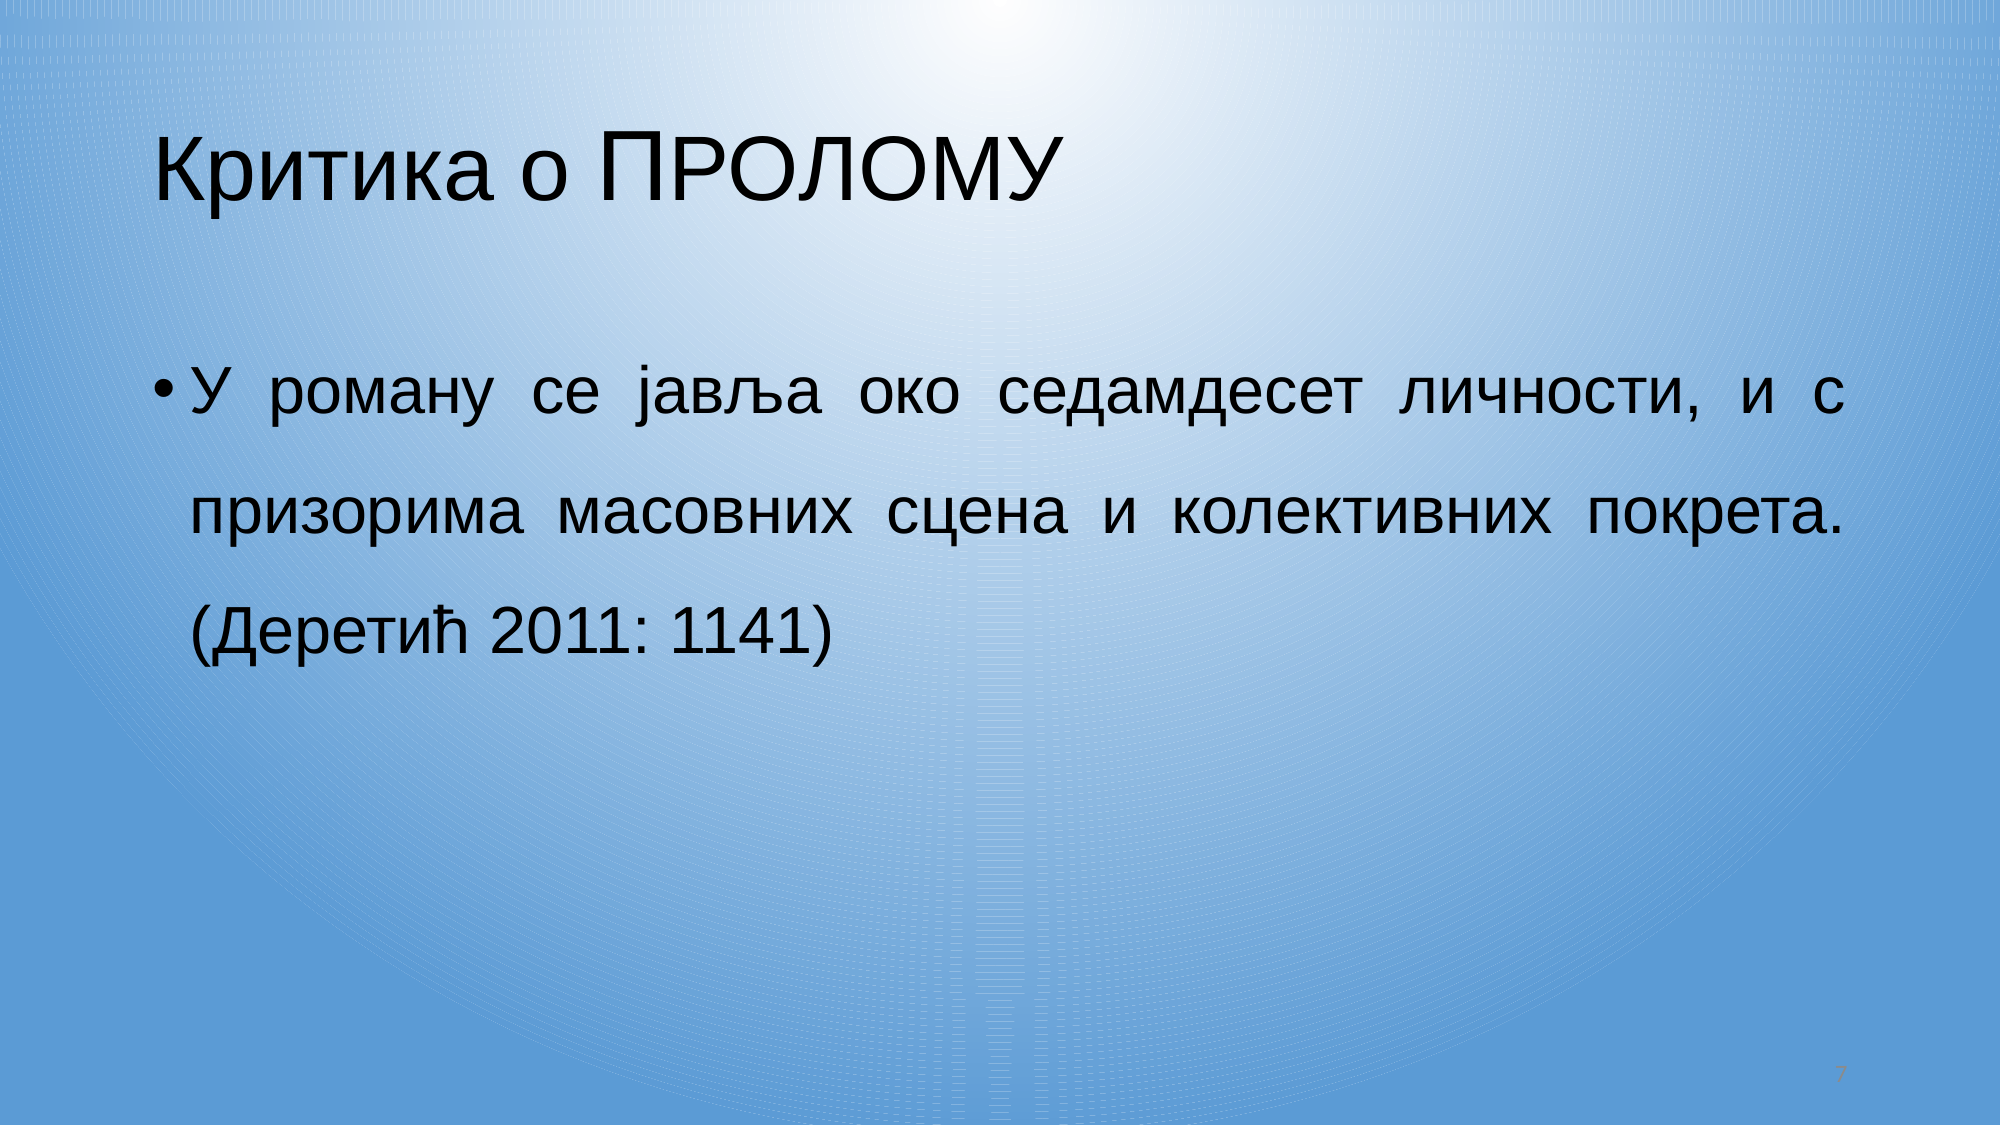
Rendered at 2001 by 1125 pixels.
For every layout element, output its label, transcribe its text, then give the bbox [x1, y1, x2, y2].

list У роману се јавља око седамдесет личности, и с призорима масовних сцена и колективних покрета. (Деретић 2011: 1141) [137, 299, 1863, 1014]
slide_number 7 [1412, 1042, 1863, 1103]
title Критика о ПРОЛОМУ [137, 59, 1863, 278]
